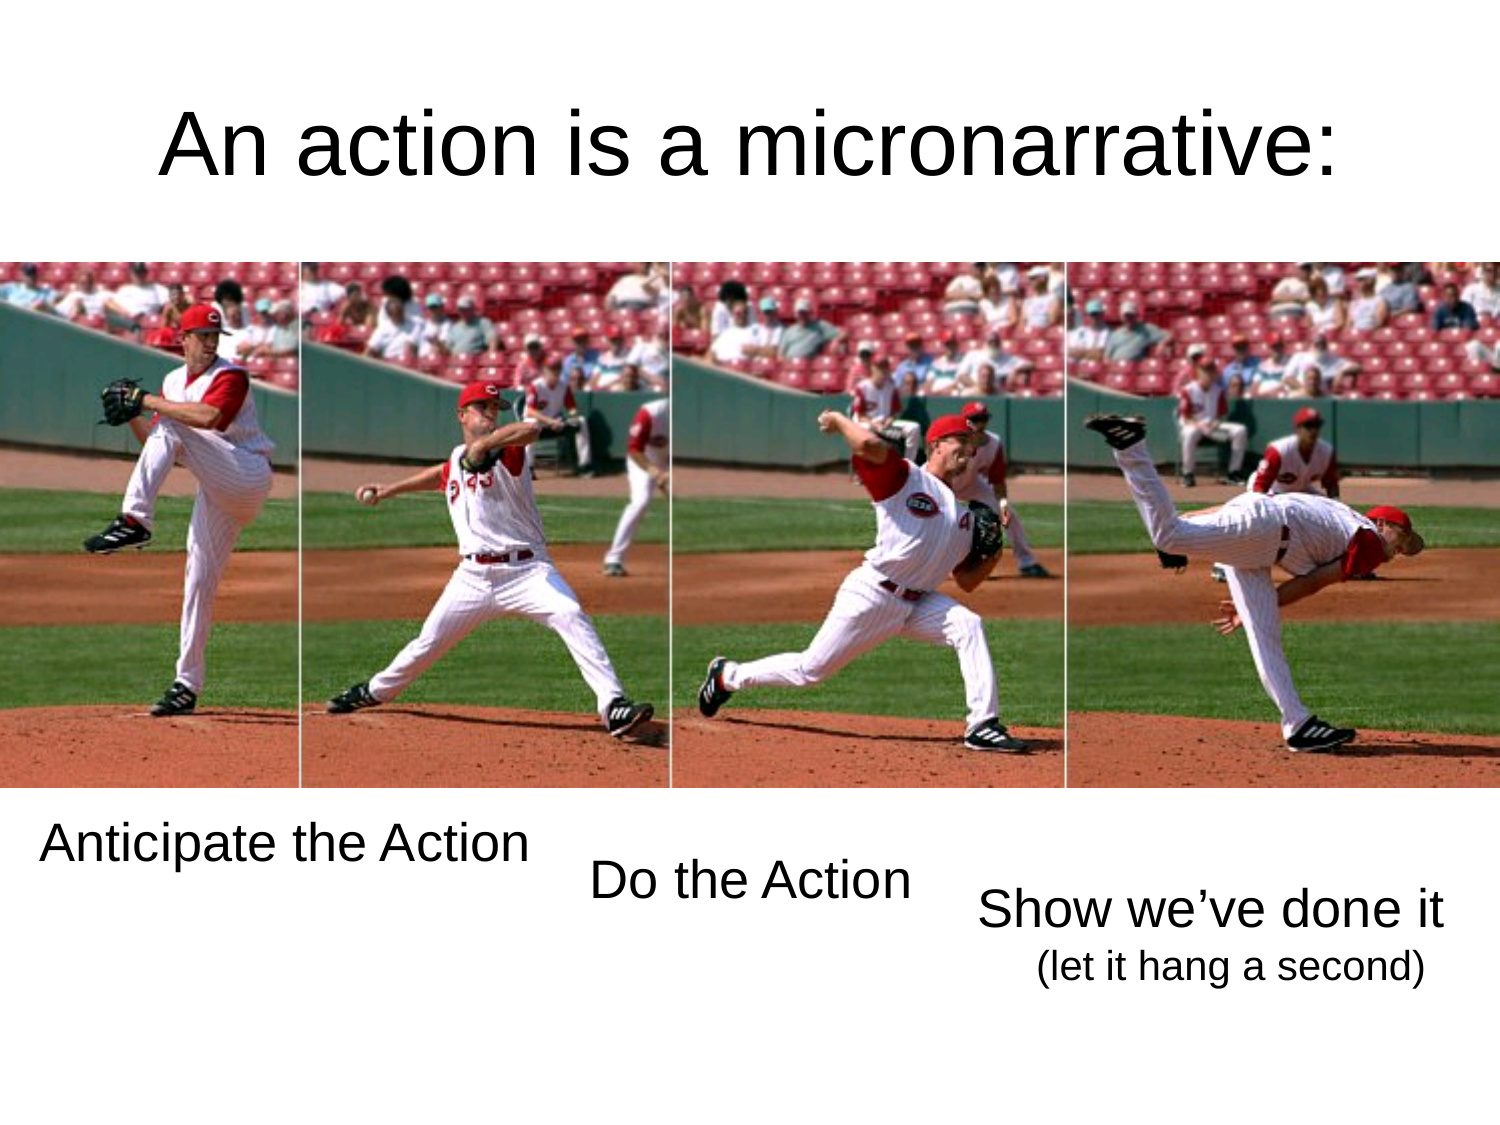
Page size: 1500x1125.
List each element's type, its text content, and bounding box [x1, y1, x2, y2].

text_box Anticipate the Action [24, 799, 775, 880]
text_box Do the Action [574, 837, 938, 918]
title An action is a micronarrative: [75, 45, 1425, 233]
picture [0, 262, 1500, 788]
text_box Show we’ve done it (let it hang a second) [962, 866, 1500, 996]
